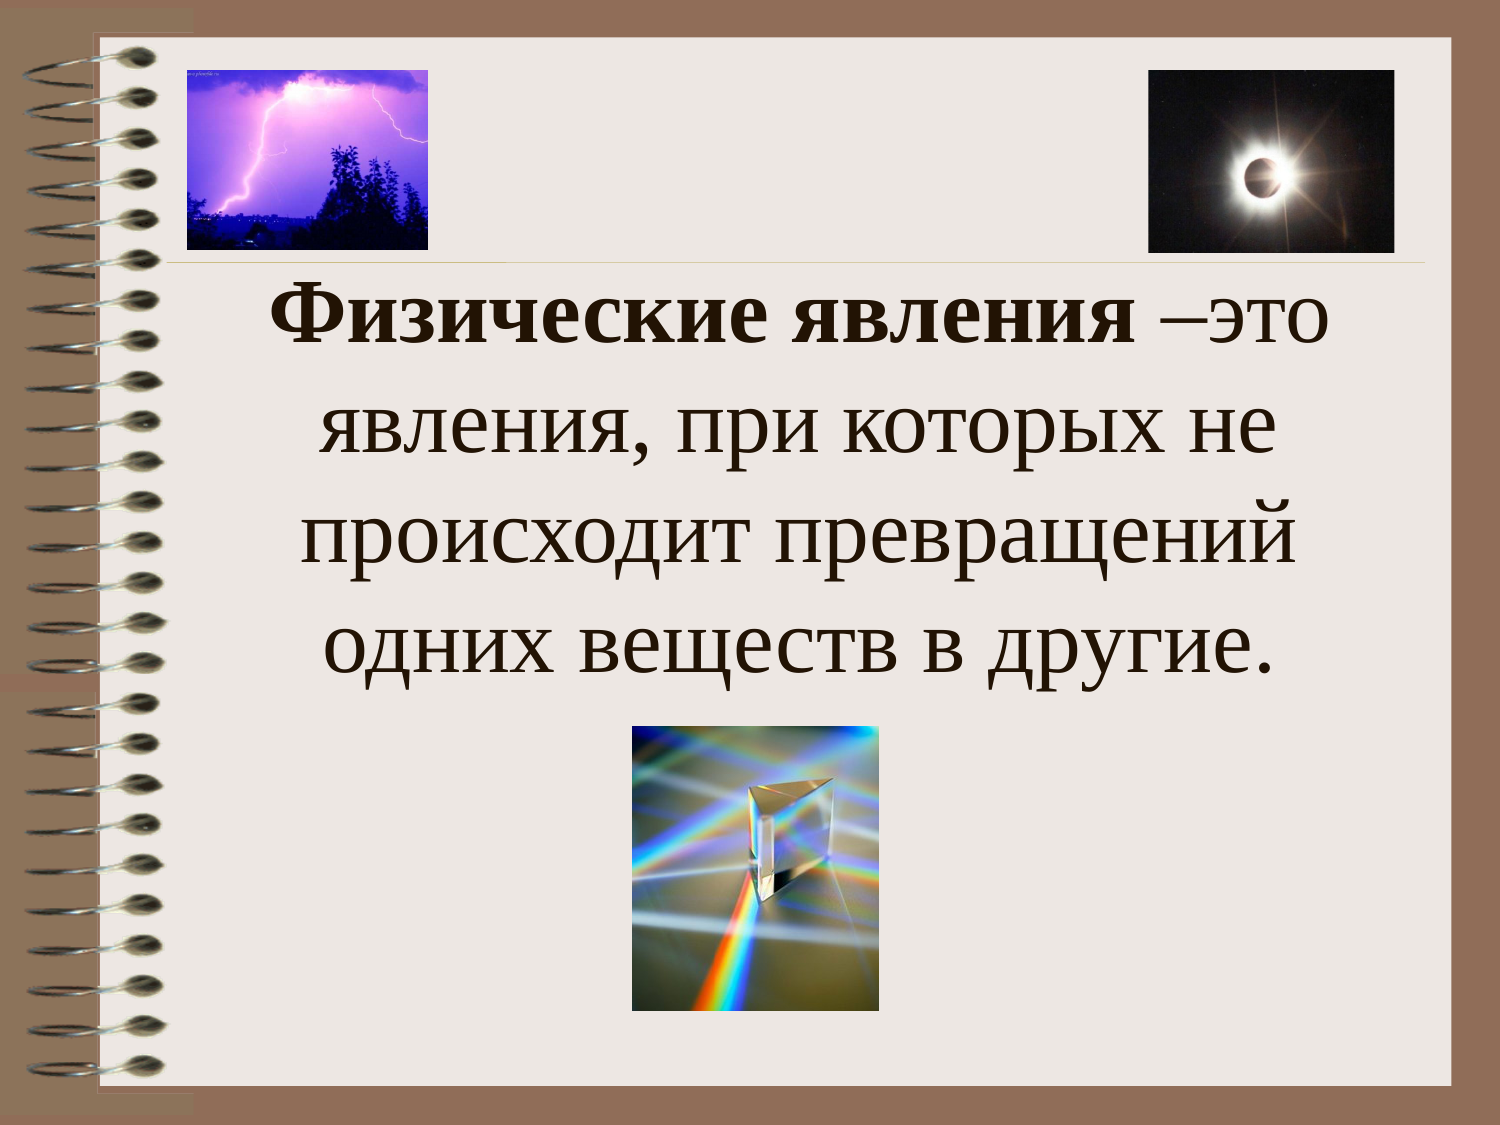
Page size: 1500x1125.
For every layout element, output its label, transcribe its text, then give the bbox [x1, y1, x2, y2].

picture [1148, 70, 1395, 254]
picture [0, 8, 194, 674]
title Физические явления –это явления, при которых не происходит превращений одних веществ в другие. [174, 62, 1426, 880]
picture [0, 692, 194, 1115]
picture [187, 70, 428, 251]
picture [632, 726, 880, 1012]
